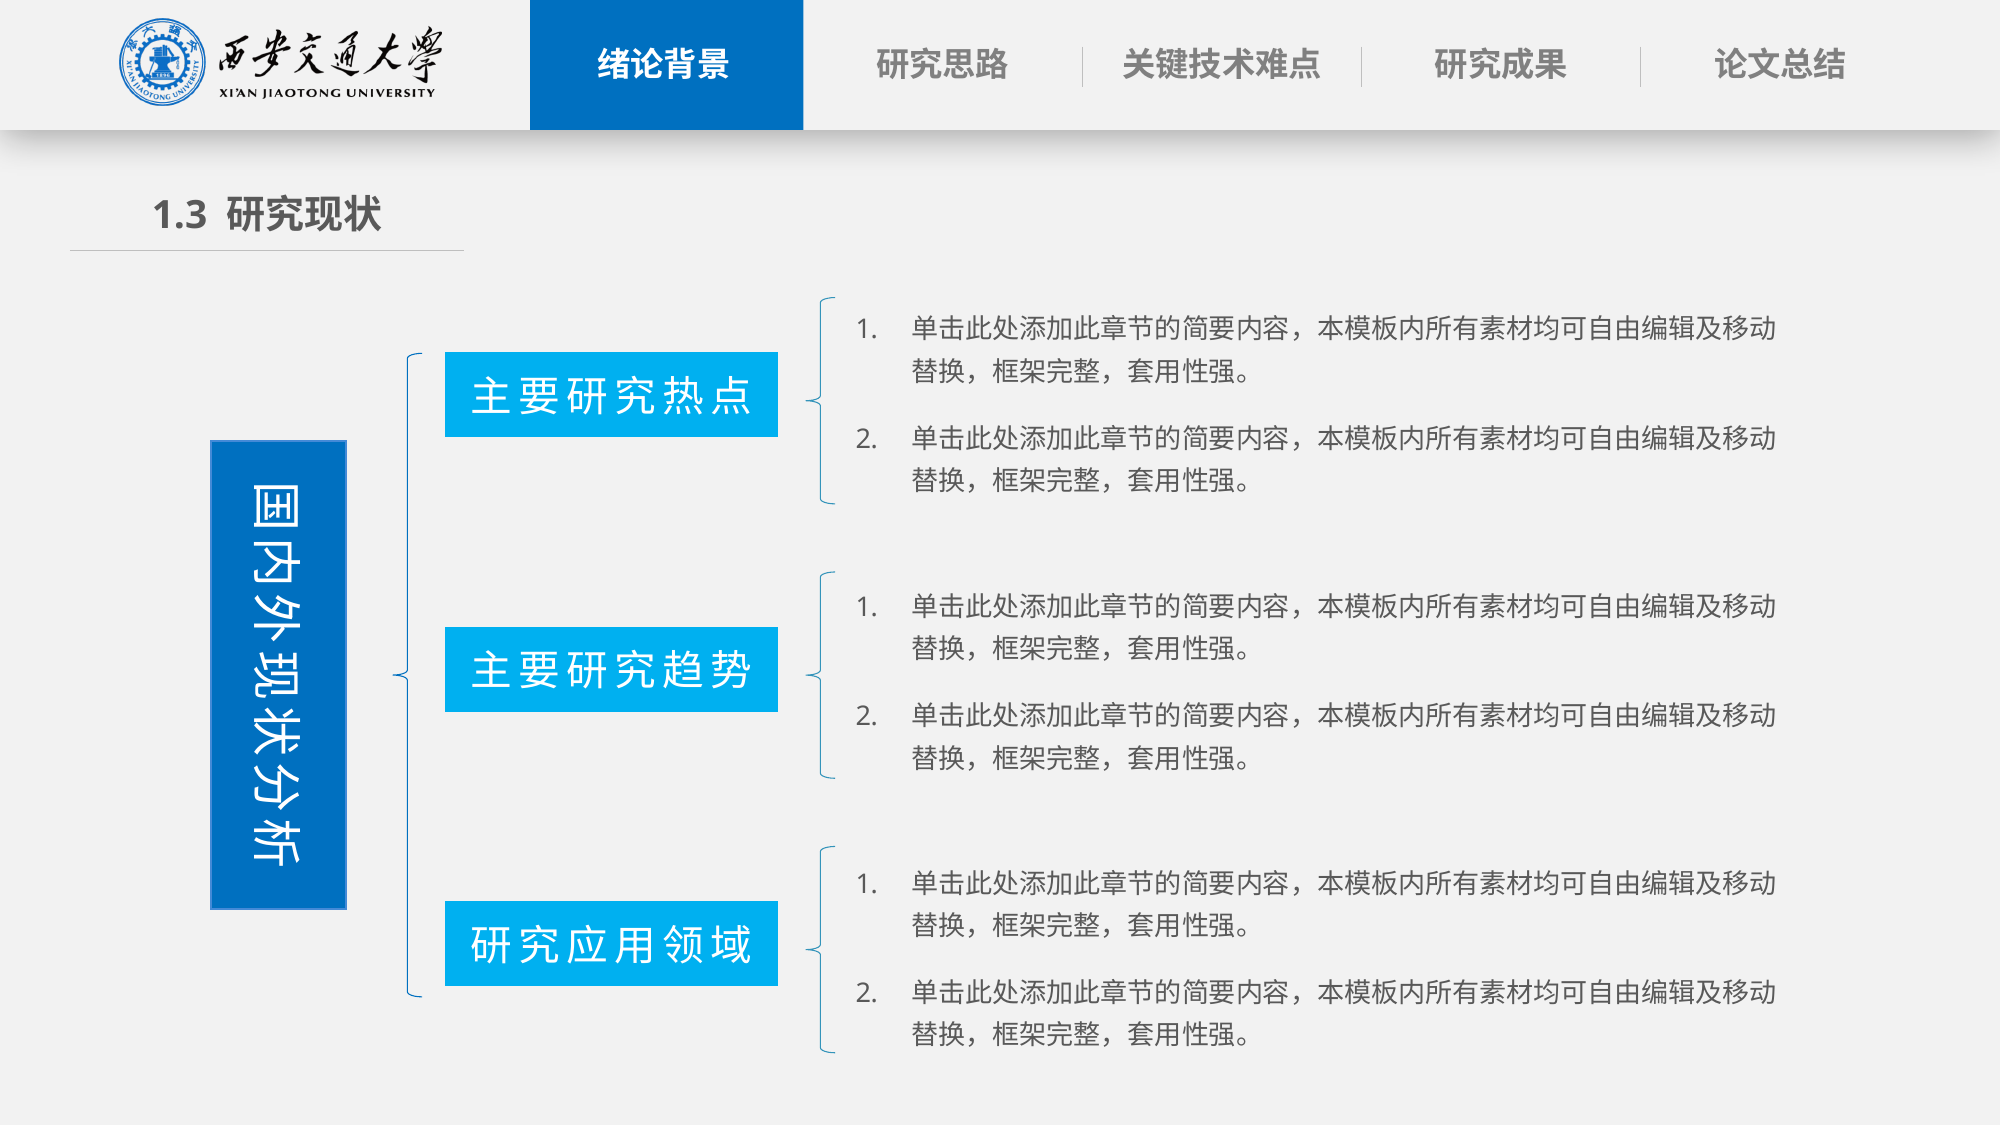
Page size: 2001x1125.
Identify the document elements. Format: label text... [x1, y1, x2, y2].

text_box 单击此处添加此章节的简要内容，本模板内所有素材均可自由编辑及移动替换，框架完整，套用性强。 单击此处添加此章节的简要内容，本模板内所有素材均可自由编辑及移动替换，框架完整，套用性强。 [840, 572, 1792, 781]
text_box 绪论背景 [553, 35, 775, 91]
text_box [804, 0, 2000, 131]
text_box [0, 0, 529, 131]
text_box 研究成果 [1391, 35, 1612, 91]
text_box 国内外现状分析 [210, 440, 347, 910]
text_box 单击此处添加此章节的简要内容，本模板内所有素材均可自由编辑及移动替换，框架完整，套用性强。 单击此处添加此章节的简要内容，本模板内所有素材均可自由编辑及移动替换，框架完整，套用性强。 [840, 848, 1792, 1058]
text_box 论文总结 [1670, 35, 1891, 91]
text_box [805, 296, 836, 505]
text_box [529, 0, 804, 131]
text_box [805, 571, 836, 779]
text_box [805, 845, 836, 1054]
text_box 关键技术难点 [1111, 35, 1333, 91]
picture [119, 18, 442, 106]
text_box 主要研究热点 [445, 352, 778, 437]
text_box 主要研究趋势 [445, 627, 778, 712]
text_box 研究应用领域 [445, 901, 778, 986]
text_box 1.3 研究现状 [133, 181, 400, 245]
text_box 单击此处添加此章节的简要内容，本模板内所有素材均可自由编辑及移动替换，框架完整，套用性强。 单击此处添加此章节的简要内容，本模板内所有素材均可自由编辑及移动替换，框架完整，套用性强。 [840, 294, 1792, 504]
text_box [392, 352, 423, 998]
text_box 研究思路 [832, 35, 1054, 91]
